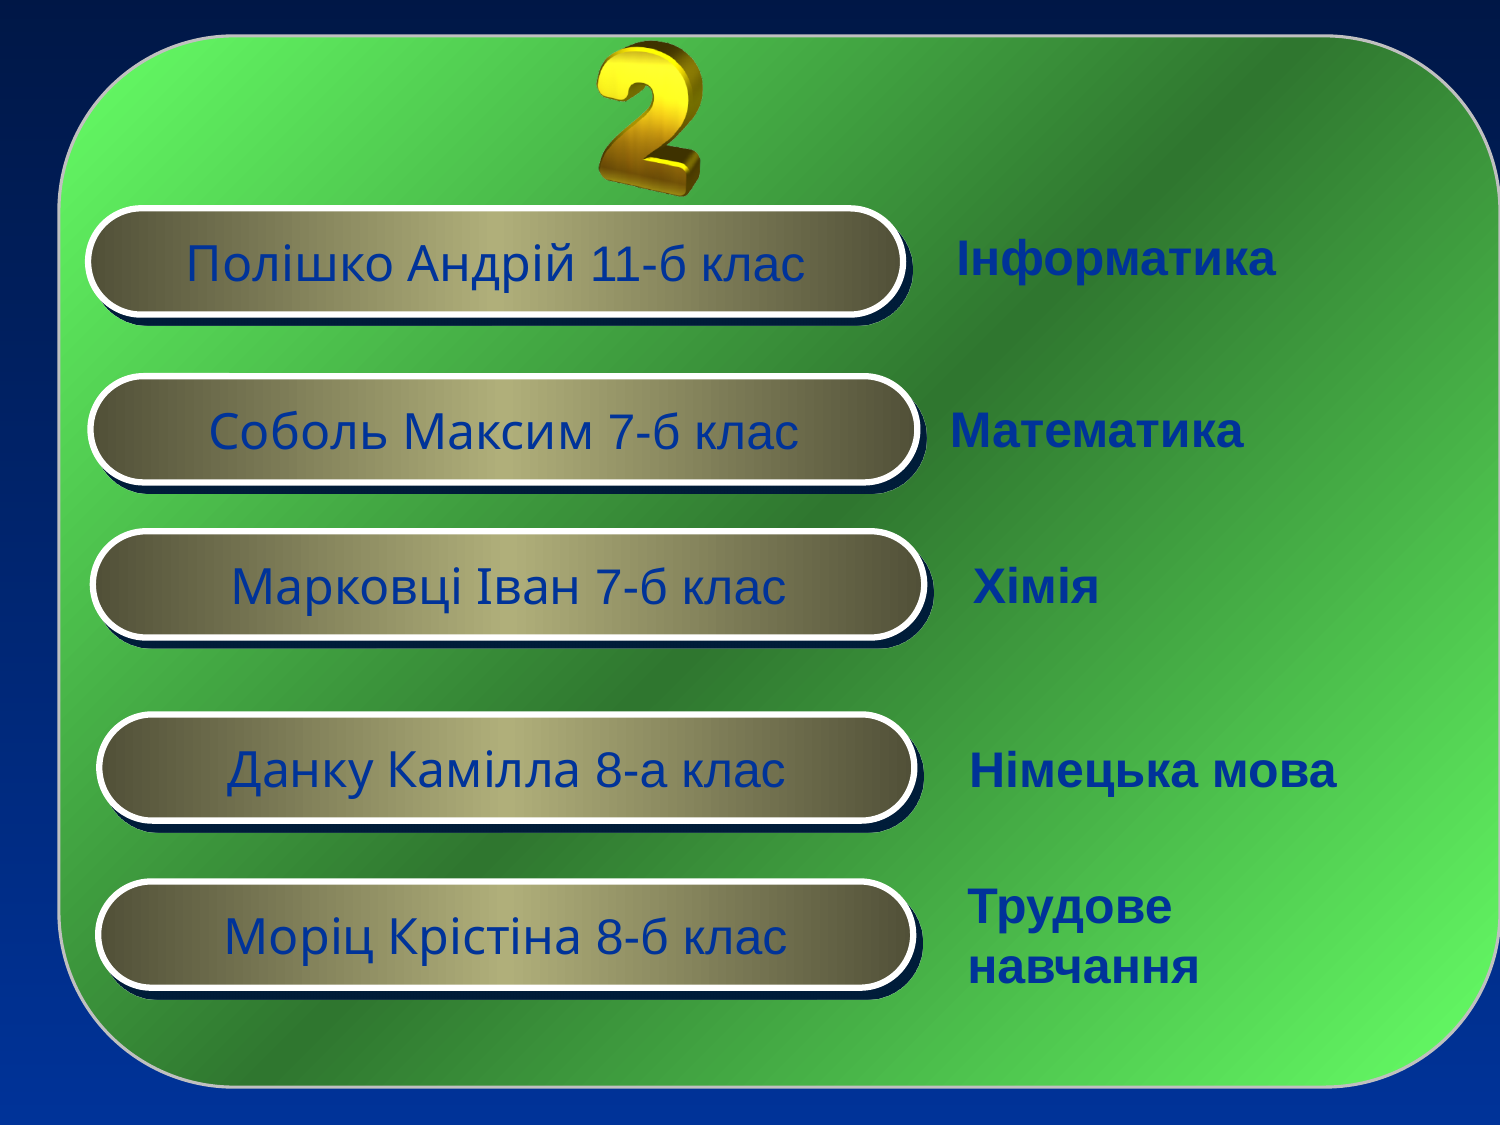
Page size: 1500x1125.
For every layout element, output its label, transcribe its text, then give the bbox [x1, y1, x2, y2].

text_box Моріц Крістіна 8-б клас [98, 881, 914, 988]
text_box Полішко Андрій 11-б клас [88, 208, 893, 315]
text_box Інформатика [891, 217, 1341, 293]
text_box Хімія [958, 546, 1372, 622]
text_box Математика [926, 389, 1281, 465]
text_box Соболь Максим 7-б клас [90, 376, 918, 483]
text_box Трудове навчання [952, 866, 1366, 1002]
text_box Марковці Іван 7-б клас [92, 531, 925, 638]
picture [596, 40, 703, 197]
text_box Данку Камілла 8-а клас [99, 714, 915, 821]
text_box [58, 35, 1500, 1088]
text_box Німецька мова [954, 729, 1368, 805]
